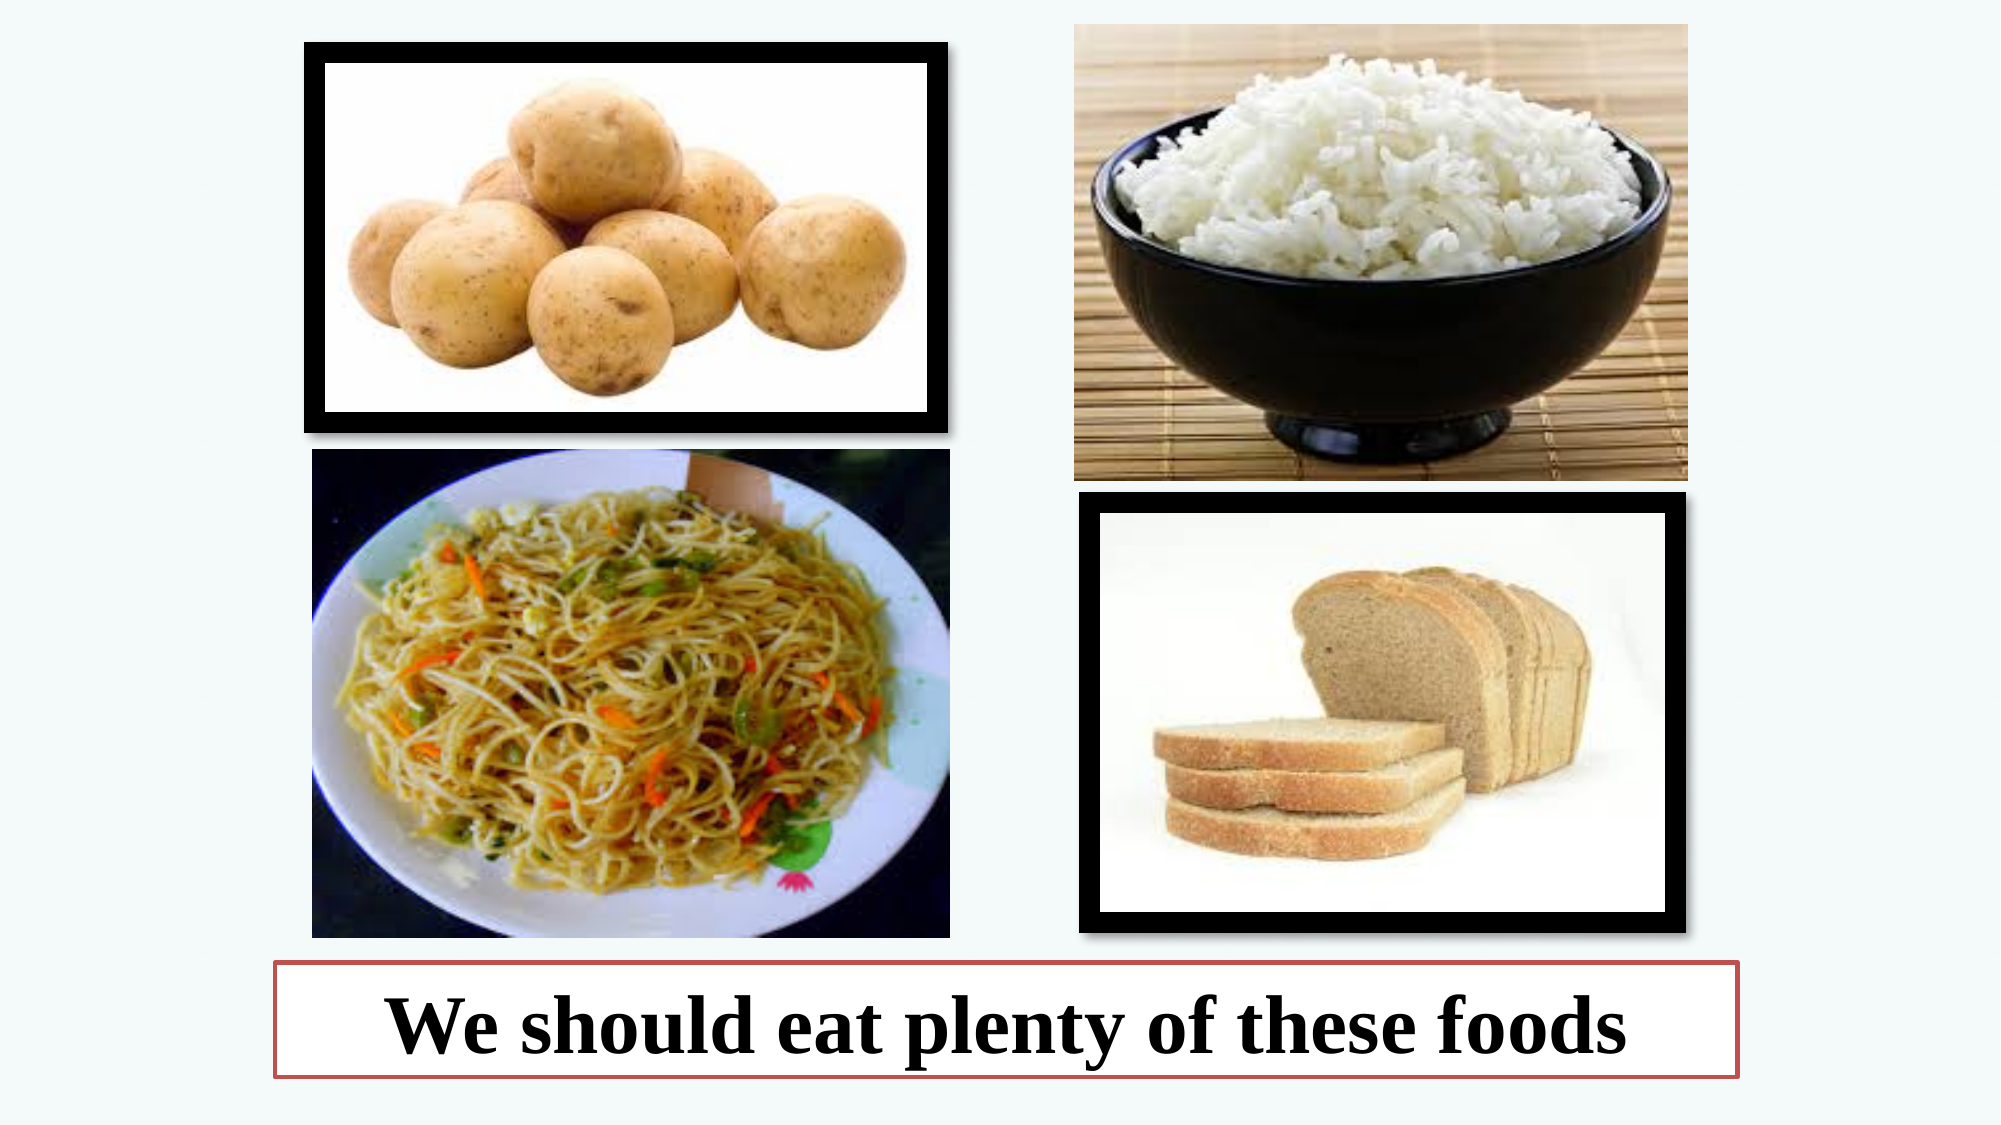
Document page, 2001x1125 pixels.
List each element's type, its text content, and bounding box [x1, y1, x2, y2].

picture [0, 0, 2001, 1125]
text_box We should eat plenty of these foods [273, 960, 1740, 1079]
